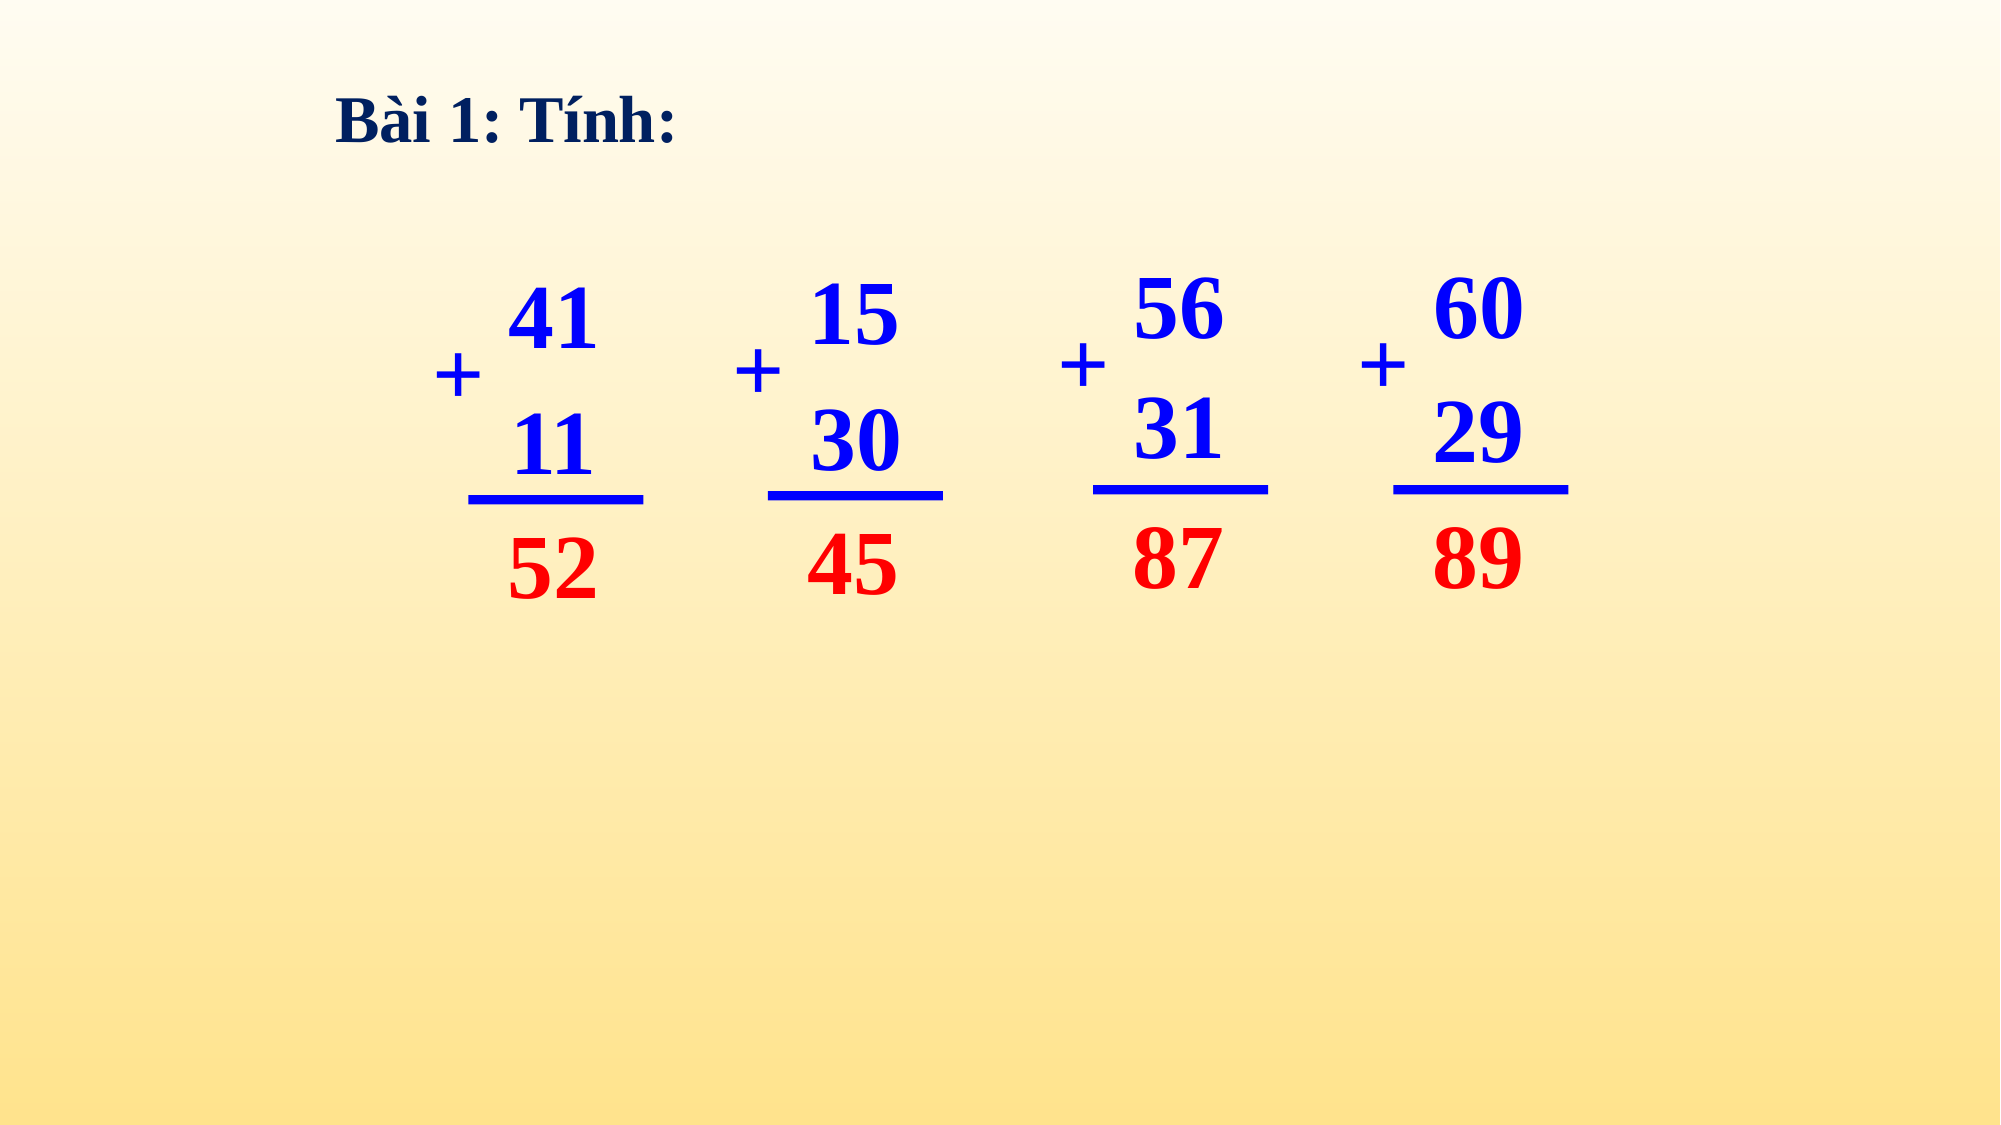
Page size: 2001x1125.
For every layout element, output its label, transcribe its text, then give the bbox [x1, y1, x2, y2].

text_box 11 [495, 375, 612, 498]
text_box 56 [1118, 239, 1241, 359]
text_box 2 [569, 499, 615, 625]
text_box Bài 1: Tính: [320, 68, 772, 164]
text_box 15 [793, 245, 916, 371]
text_box + [717, 302, 800, 428]
text_box + [1042, 296, 1125, 422]
text_box [1393, 488, 1569, 492]
text_box 30 [795, 371, 918, 494]
text_box [1093, 488, 1269, 492]
text_box 41 [493, 249, 616, 375]
text_box 8 [1418, 489, 1494, 615]
text_box 29 [1417, 363, 1540, 488]
text_box + [417, 306, 500, 432]
text_box + [1342, 296, 1425, 422]
text_box 4 [792, 495, 869, 621]
text_box 31 [1118, 359, 1241, 485]
text_box 8 [1117, 489, 1194, 615]
text_box [767, 494, 943, 498]
text_box 60 [1418, 239, 1541, 365]
text_box [468, 498, 644, 502]
text_box 5 [869, 495, 915, 621]
text_box 5 [493, 499, 569, 625]
text_box 7 [1194, 489, 1240, 615]
text_box 9 [1494, 489, 1540, 615]
